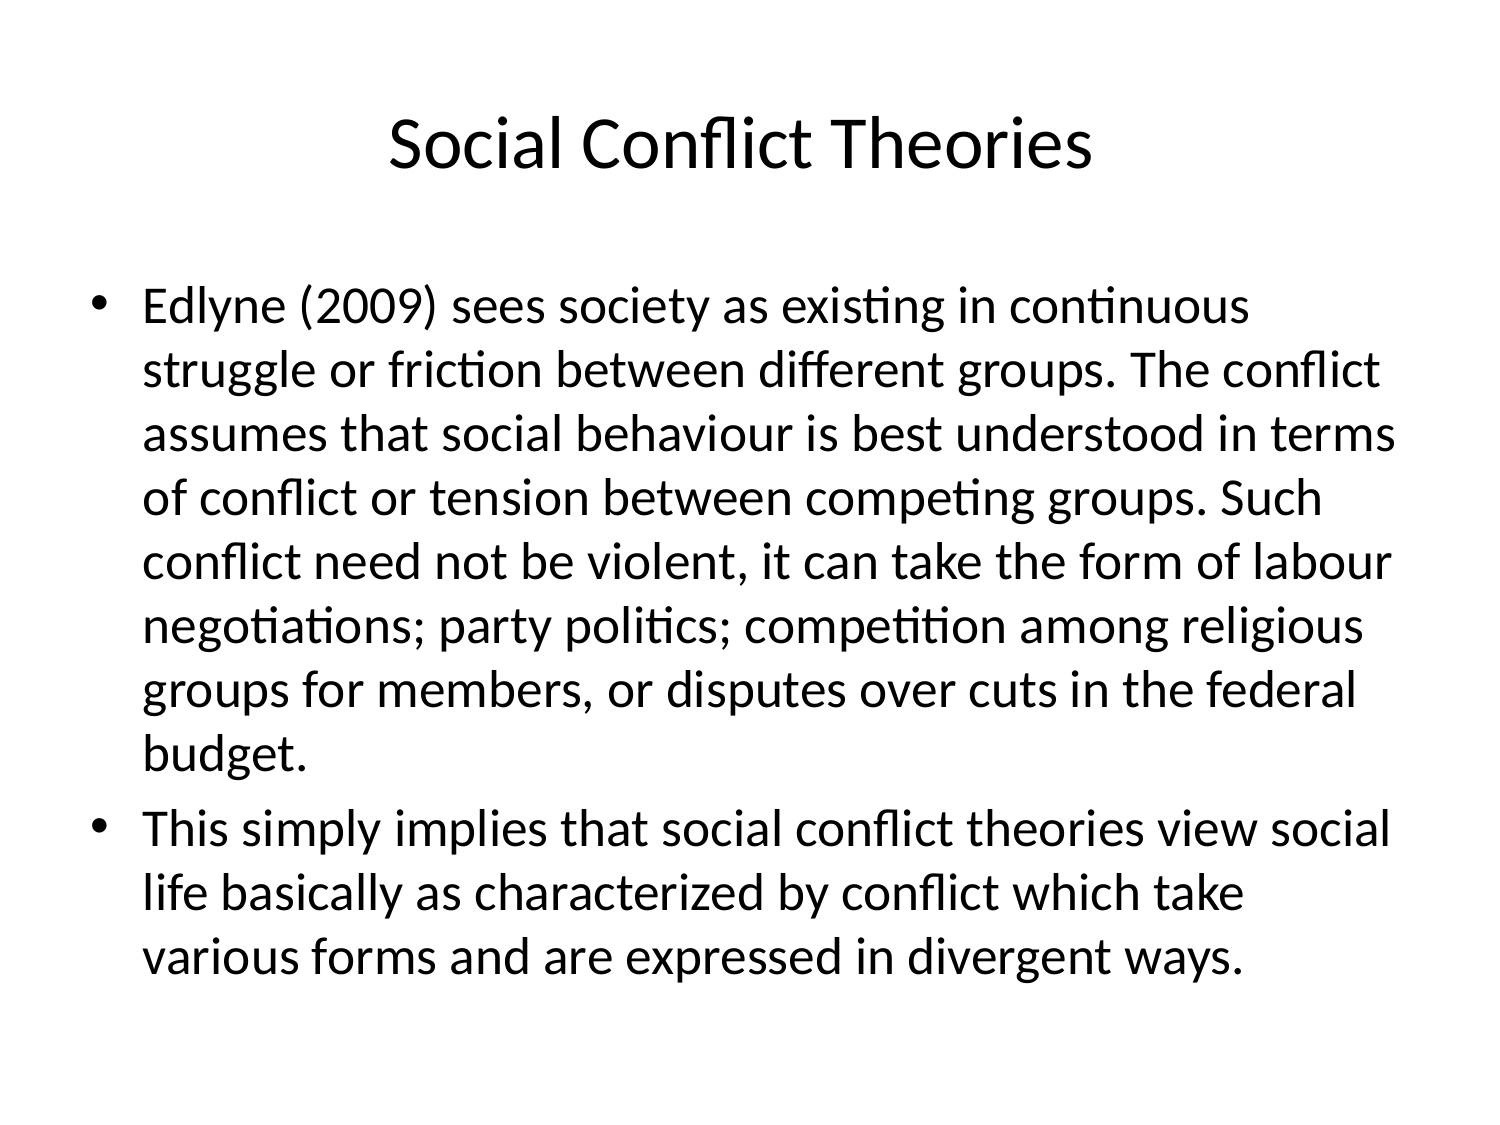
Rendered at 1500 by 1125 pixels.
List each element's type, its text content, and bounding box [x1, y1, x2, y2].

title Social Conflict Theories [75, 45, 1425, 233]
list Edlyne (2009) sees society as existing in continuous struggle or friction between different groups. The conflict assumes that social behaviour is best understood in terms of conflict or tension between competing groups. Such conflict need not be violent, it can take the form of labour negotiations; party politics; competition among religious groups for members, or disputes over cuts in the federal budget. This simply implies that social conflict theories view social life basically as characterized by conflict which take various forms and are expressed in divergent ways. [75, 262, 1425, 1005]
